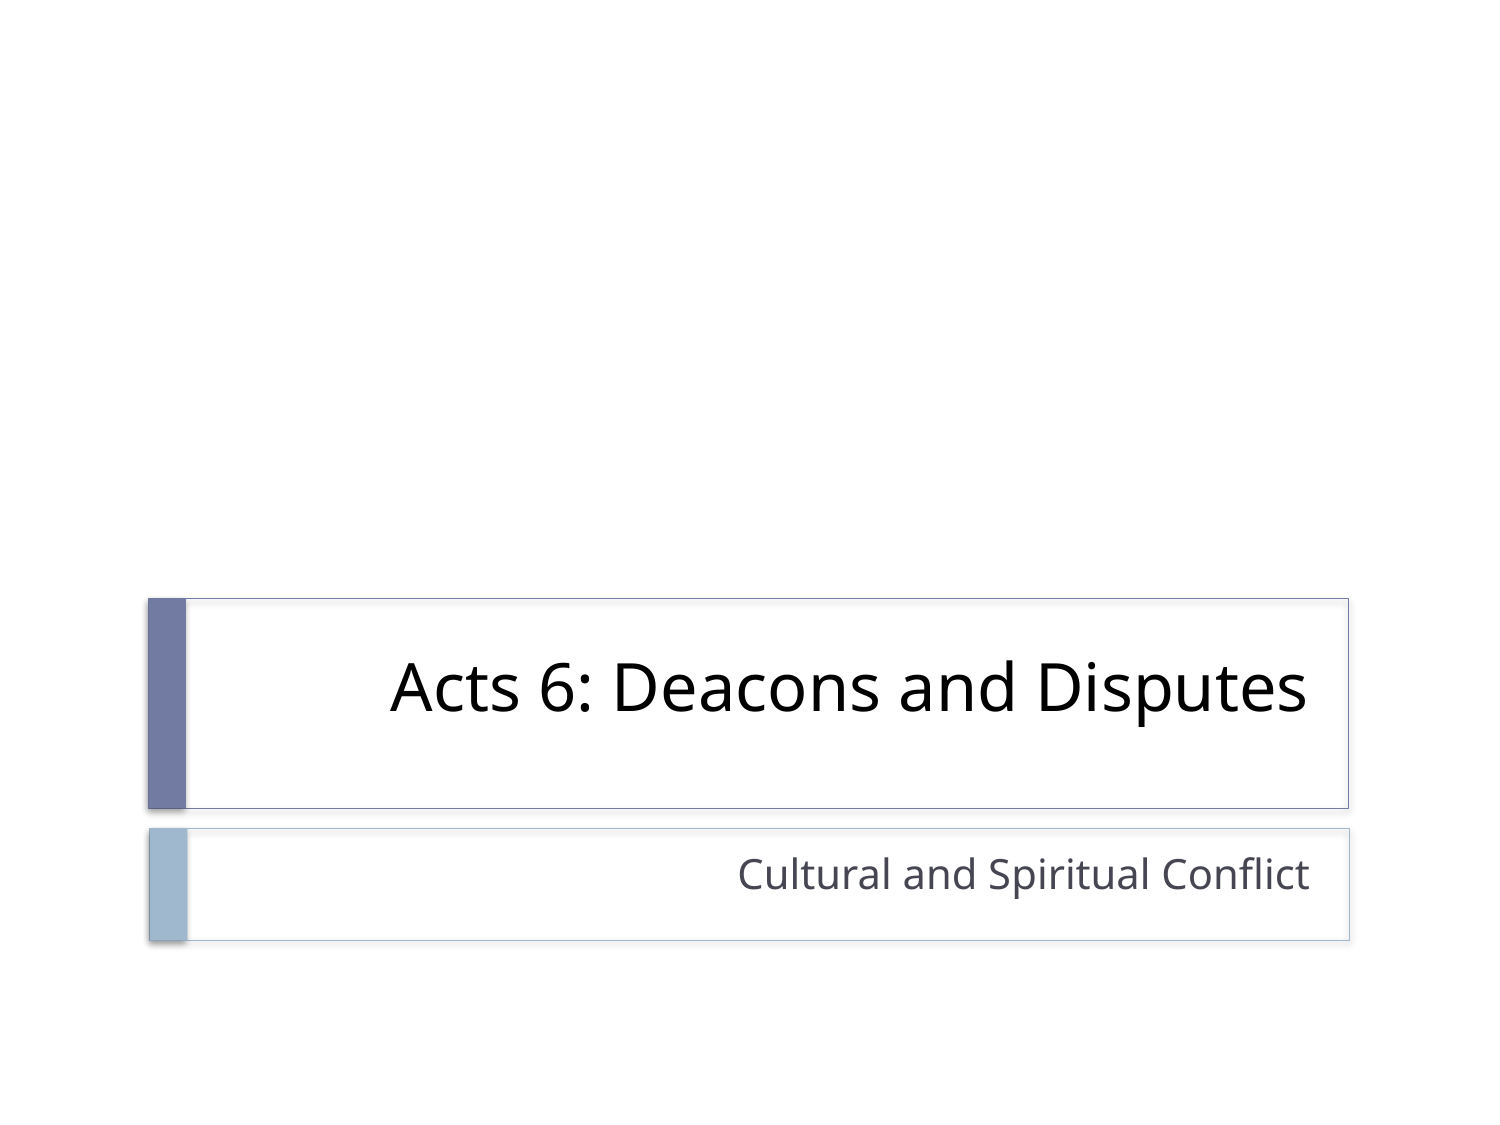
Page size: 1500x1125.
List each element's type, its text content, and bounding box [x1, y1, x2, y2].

title Acts 6: Deacons and Disputes [200, 637, 1325, 800]
subtitle Cultural and Spiritual Conflict [200, 840, 1325, 929]
